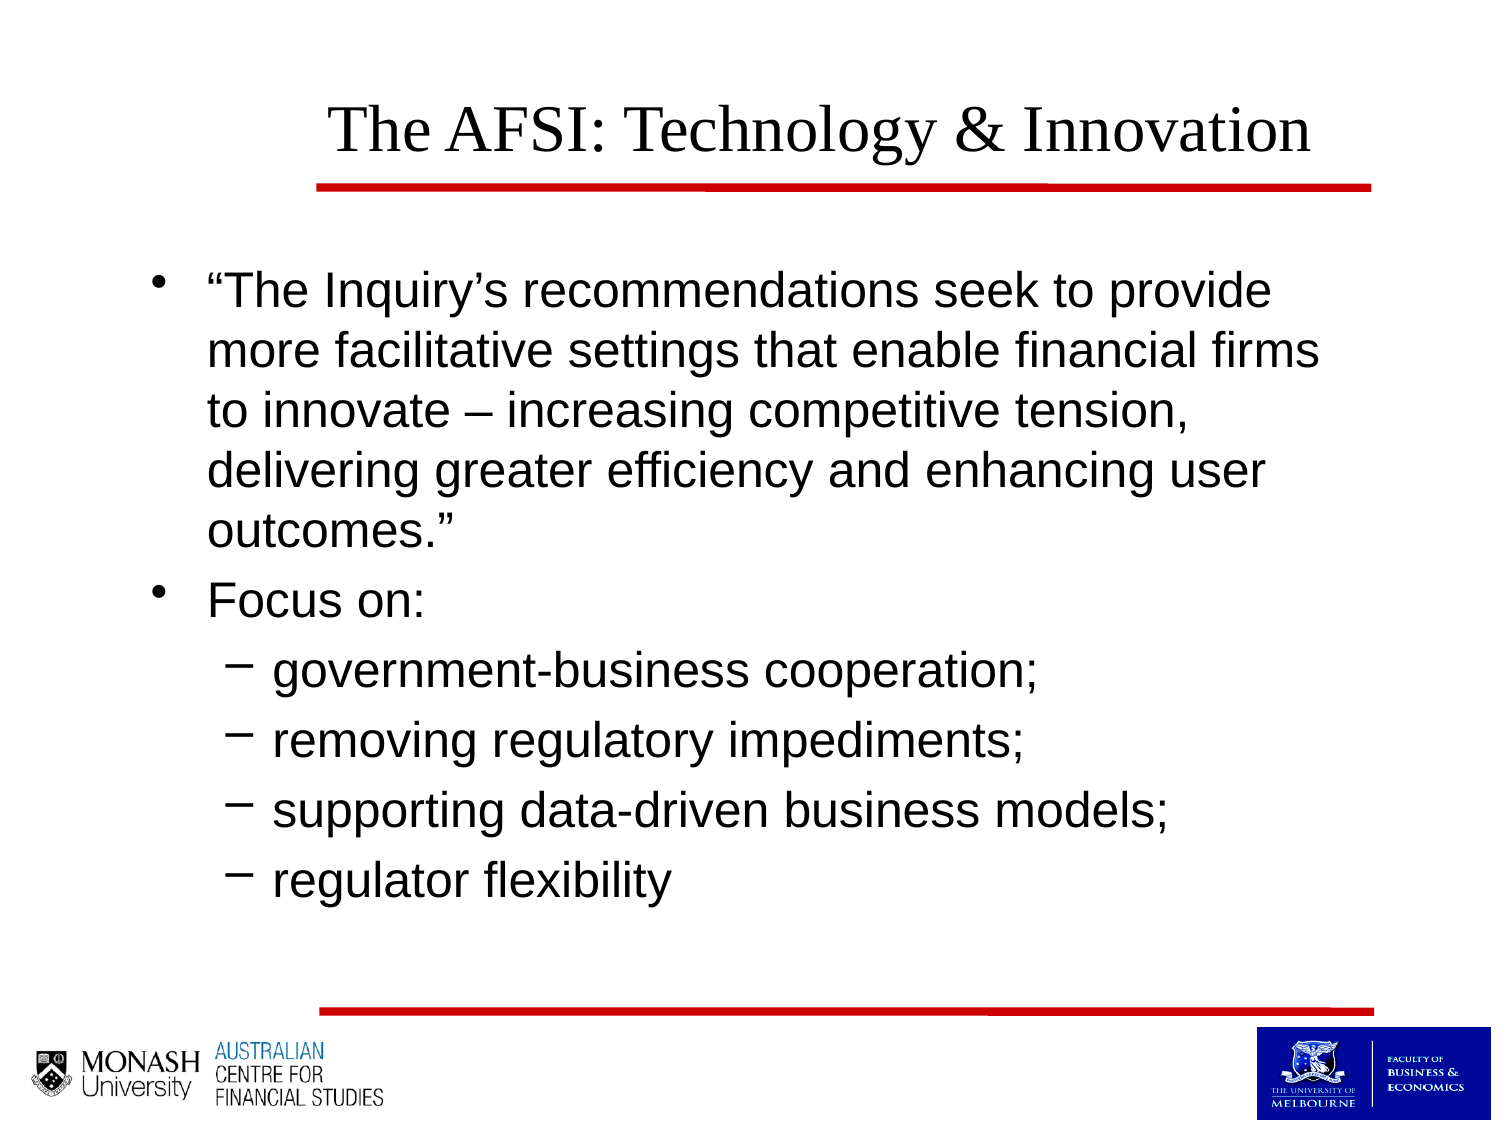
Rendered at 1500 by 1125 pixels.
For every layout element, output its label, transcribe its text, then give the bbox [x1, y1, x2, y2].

list “The Inquiry’s recommendations seek to provide more facilitative settings that enable financial firms to innovate – increasing competitive tension, delivering greater efficiency and enhancing user outcomes.” Focus on: government-business cooperation; removing regulatory impediments; supporting data-driven business models; regulator flexibility [135, 249, 1388, 1000]
picture [29, 1035, 272, 1112]
title The AFSI: Technology & Innovation [266, 62, 1375, 188]
footer [272, 1023, 1278, 1125]
picture [1278, 1027, 1491, 1120]
